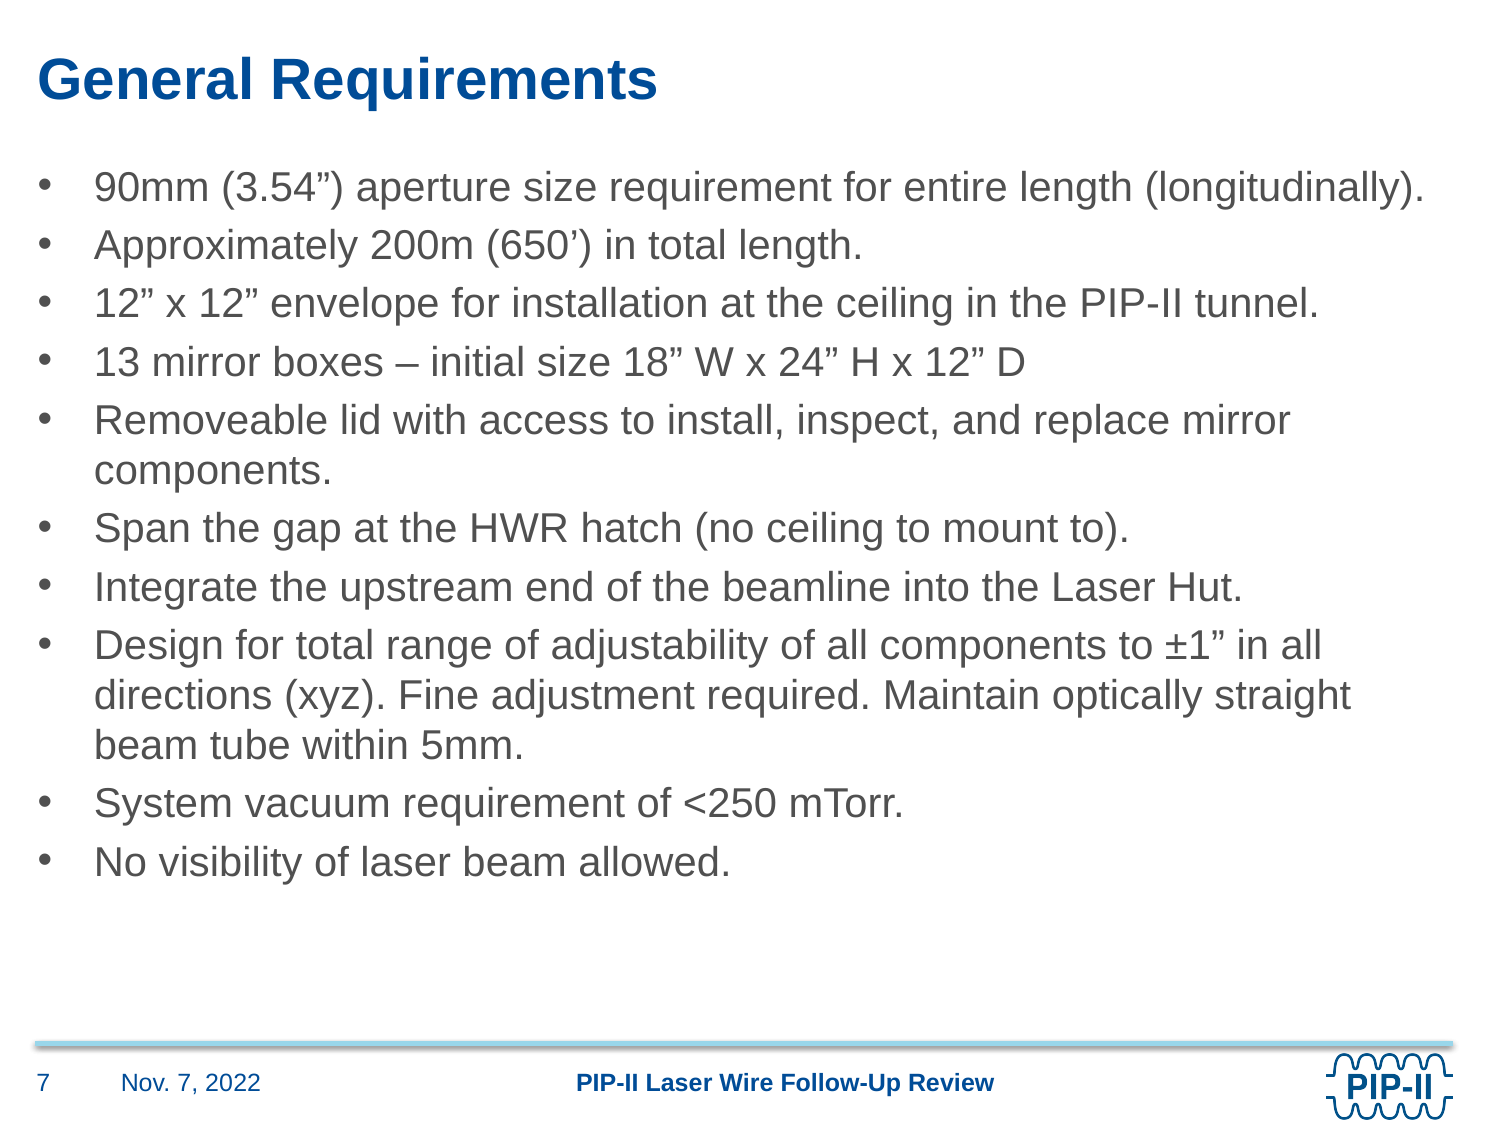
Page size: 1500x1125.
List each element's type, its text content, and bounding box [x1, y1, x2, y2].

slide_number 7 [36, 1066, 105, 1106]
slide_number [120, 1066, 276, 1107]
picture [1326, 1053, 1453, 1120]
title General Requirements [37, 41, 1463, 112]
list 90mm (3.54”) aperture size requirement for entire length (longitudinally). Approximately 200m (650’) in total length. 12” x 12” envelope for installation at the ceiling in the PIP-II tunnel. 13 mirror boxes – initial size 18” W x 24” H x 12” D Removeable lid with access to install, inspect, and replace mirror components. Span the gap at the HWR hatch (no ceiling to mount to). Integrate the upstream end of the beamline into the Laser Hut. Design for total range of adjustability of all components to ±1” in all directions (xyz). Fine adjustment required. Maintain optically straight beam tube within 5mm. System vacuum requirement of <250 mTorr. No visibility of laser beam allowed. [37, 159, 1461, 990]
footer PIP-II Laser Wire Follow-Up Review [293, 1066, 1279, 1107]
